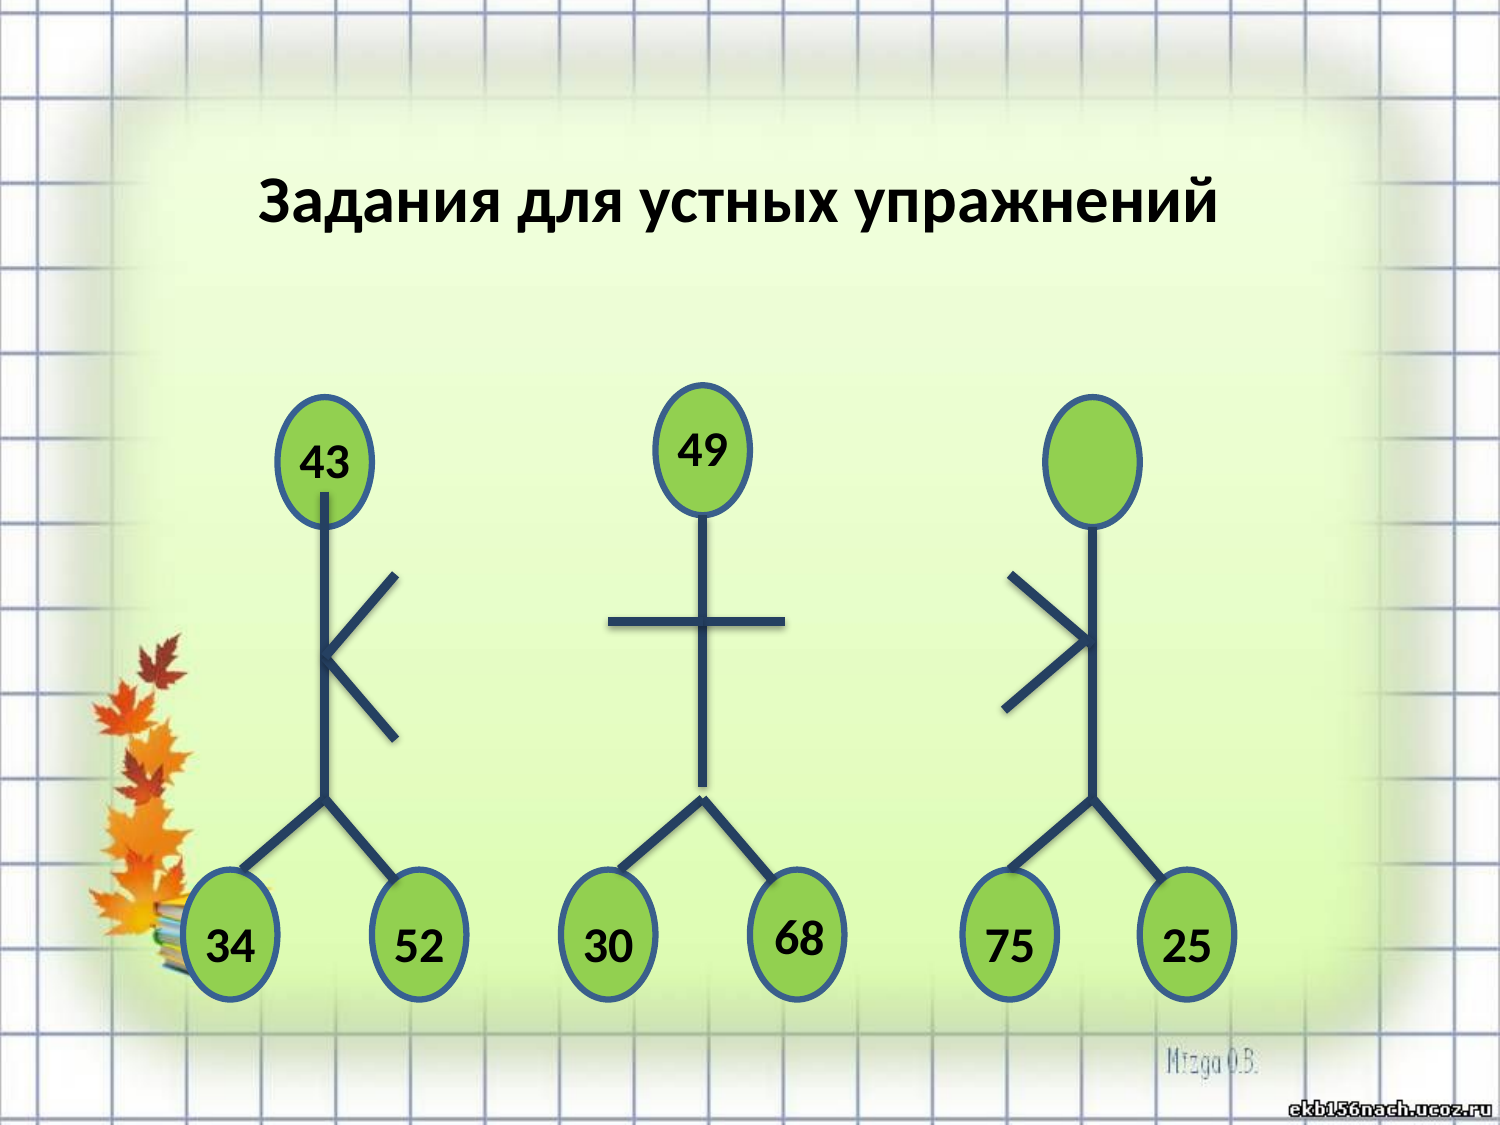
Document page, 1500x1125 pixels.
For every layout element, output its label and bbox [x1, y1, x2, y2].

text_box [962, 526, 1235, 1000]
text_box [170, 396, 479, 1000]
picture [0, 0, 1500, 1125]
text_box [696, 804, 780, 876]
text_box [619, 798, 703, 870]
